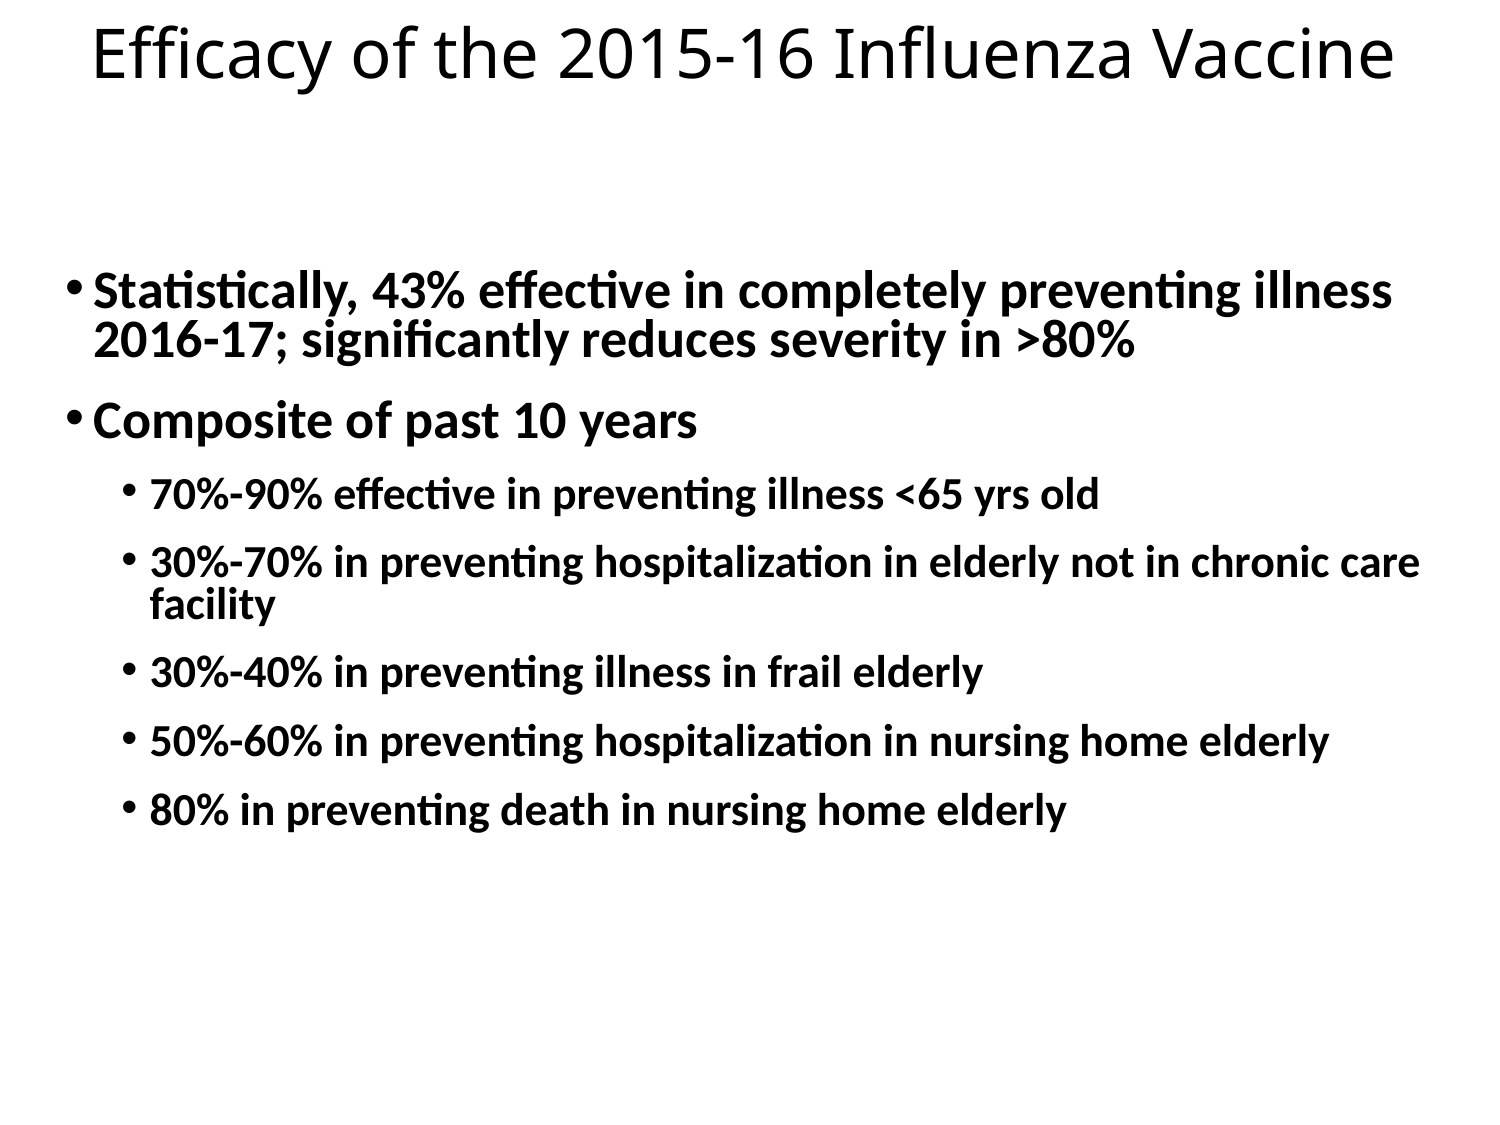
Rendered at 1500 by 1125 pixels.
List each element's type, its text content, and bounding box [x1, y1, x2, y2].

title Efficacy of the 2015-16 Influenza Vaccine [75, 0, 1441, 114]
list Statistically, 43% effective in completely preventing illness 2016-17; significantly reduces severity in >80% Composite of past 10 years 70%-90% effective in preventing illness <65 yrs old 30%-70% in preventing hospitalization in elderly not in chronic care facility 30%-40% in preventing illness in frail elderly 50%-60% in preventing hospitalization in nursing home elderly 80% in preventing death in nursing home elderly [50, 262, 1500, 938]
